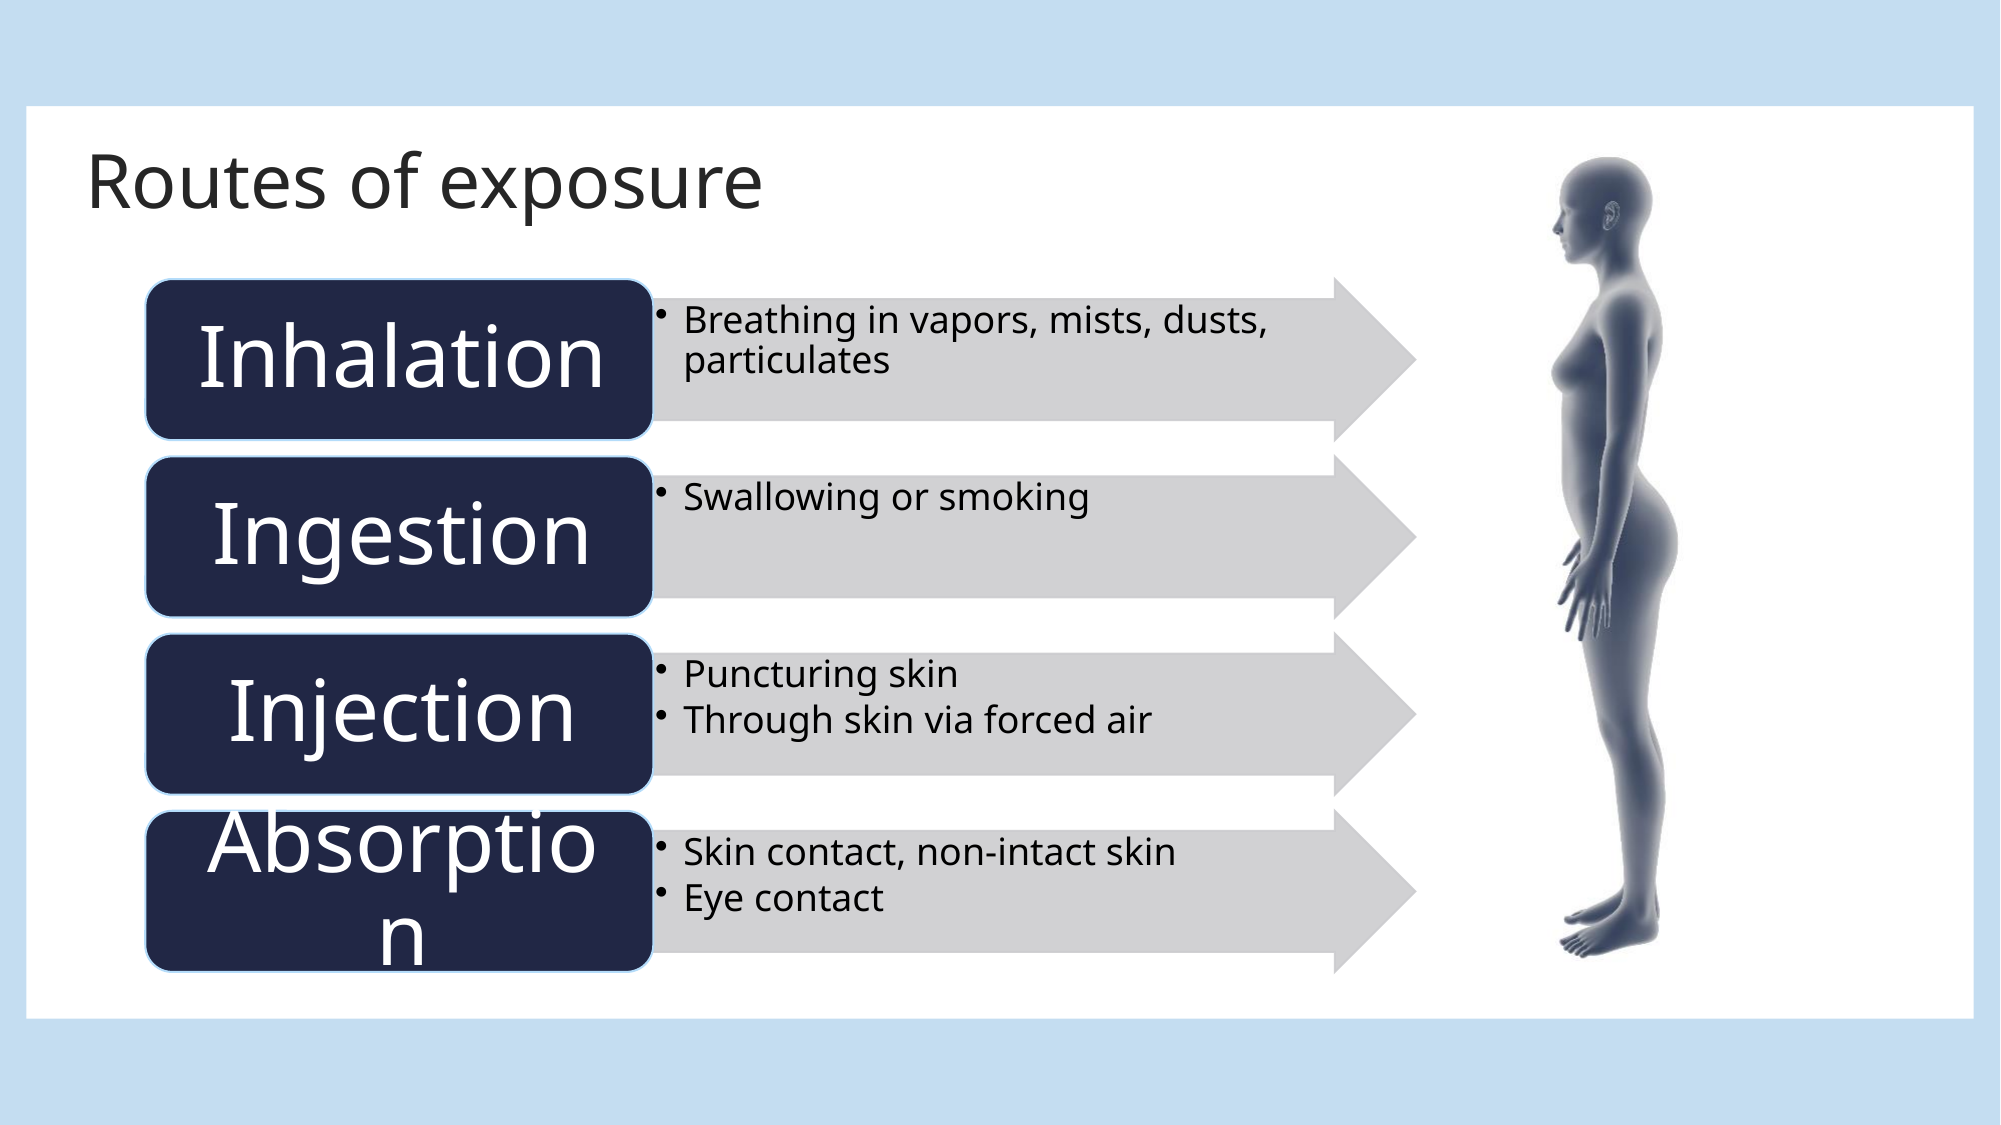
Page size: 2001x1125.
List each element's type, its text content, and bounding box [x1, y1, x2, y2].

text_box Routes of exposure [0, 107, 781, 232]
picture [1467, 112, 1751, 1013]
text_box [145, 278, 1416, 973]
